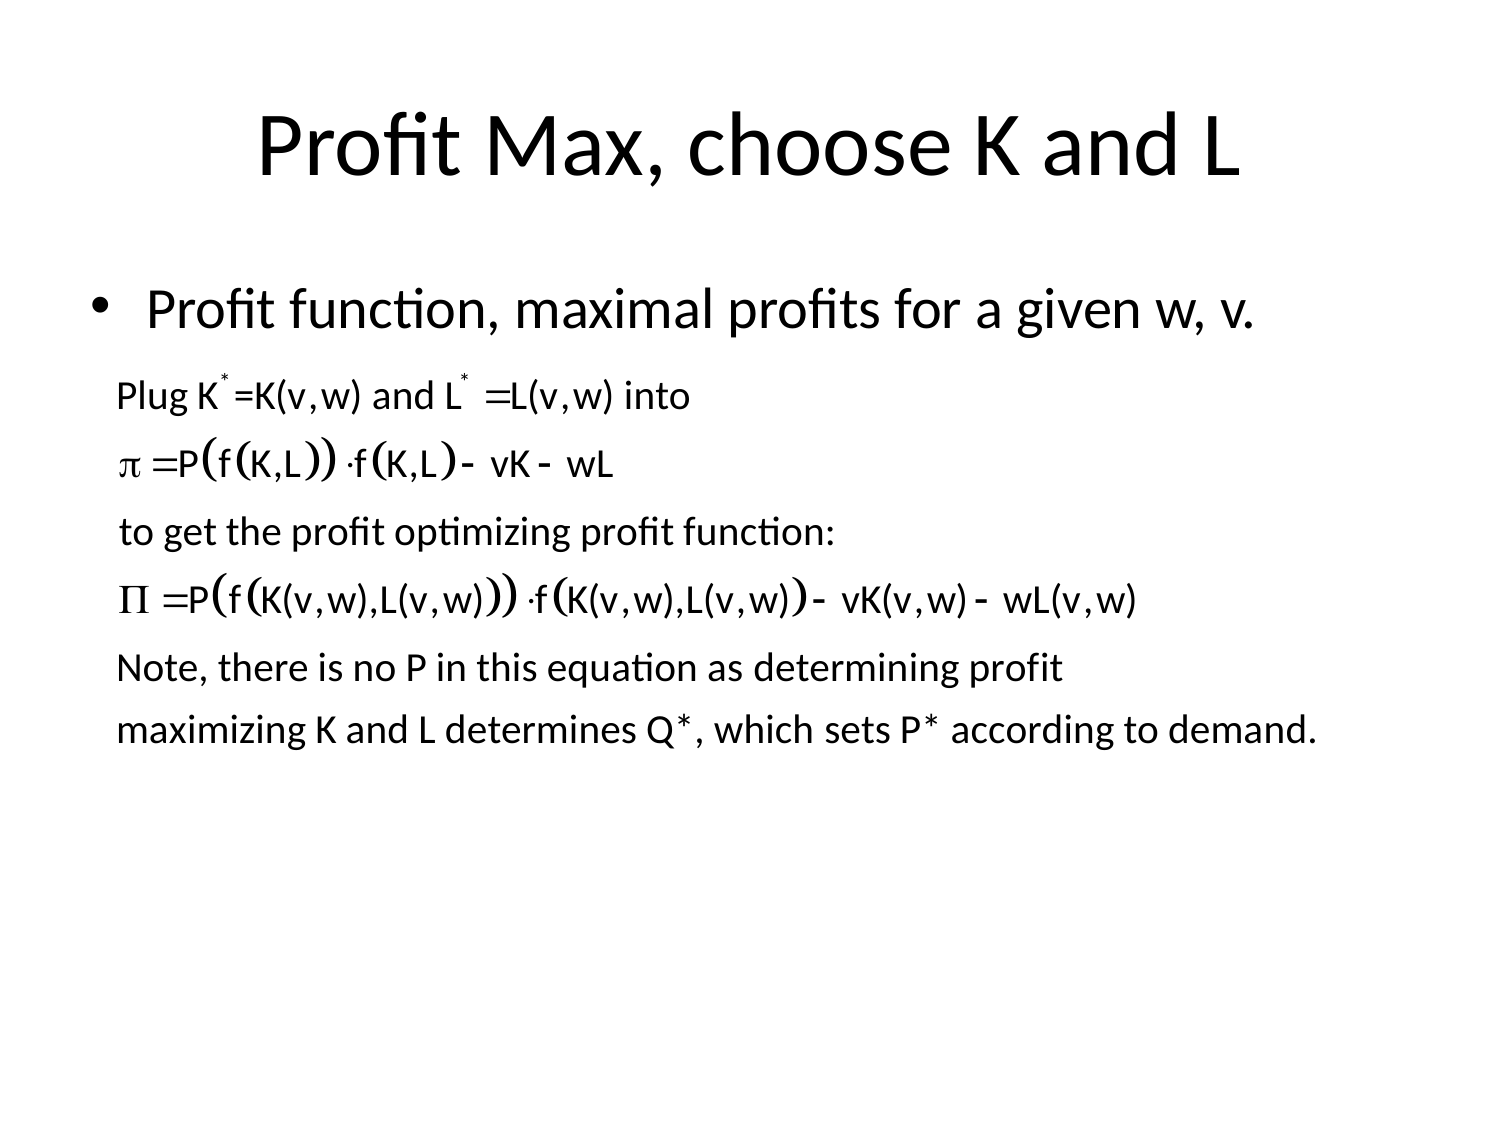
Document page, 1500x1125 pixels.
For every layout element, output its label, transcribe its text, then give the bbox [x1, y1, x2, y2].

title Profit Max, choose K and L [75, 45, 1425, 233]
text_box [112, 362, 1325, 762]
list Profit function, maximal profits for a given w, v. [75, 262, 1425, 1005]
